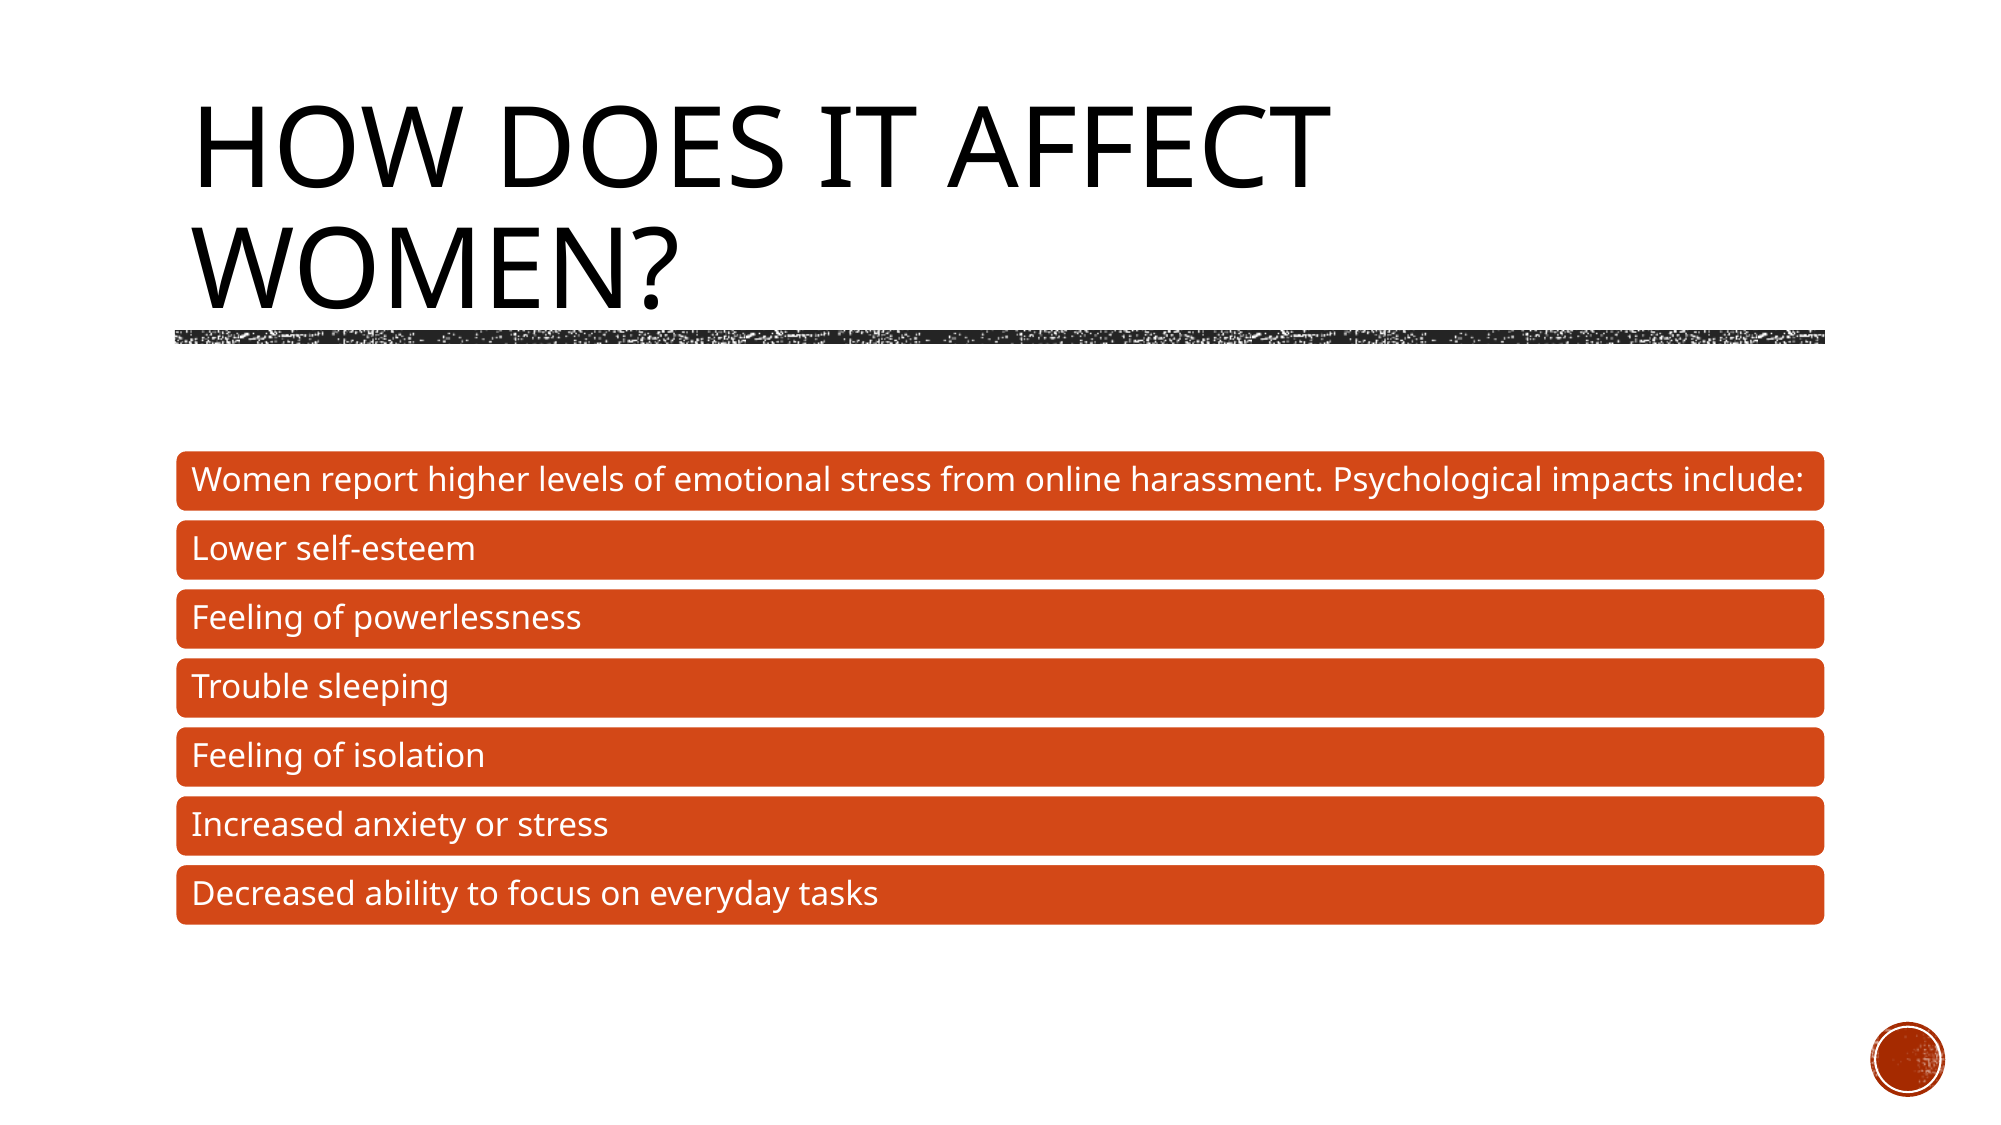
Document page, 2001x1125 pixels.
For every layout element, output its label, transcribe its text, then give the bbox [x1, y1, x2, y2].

text_box [174, 329, 1826, 344]
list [176, 392, 1824, 984]
title How does it affect women? [175, 79, 1826, 329]
